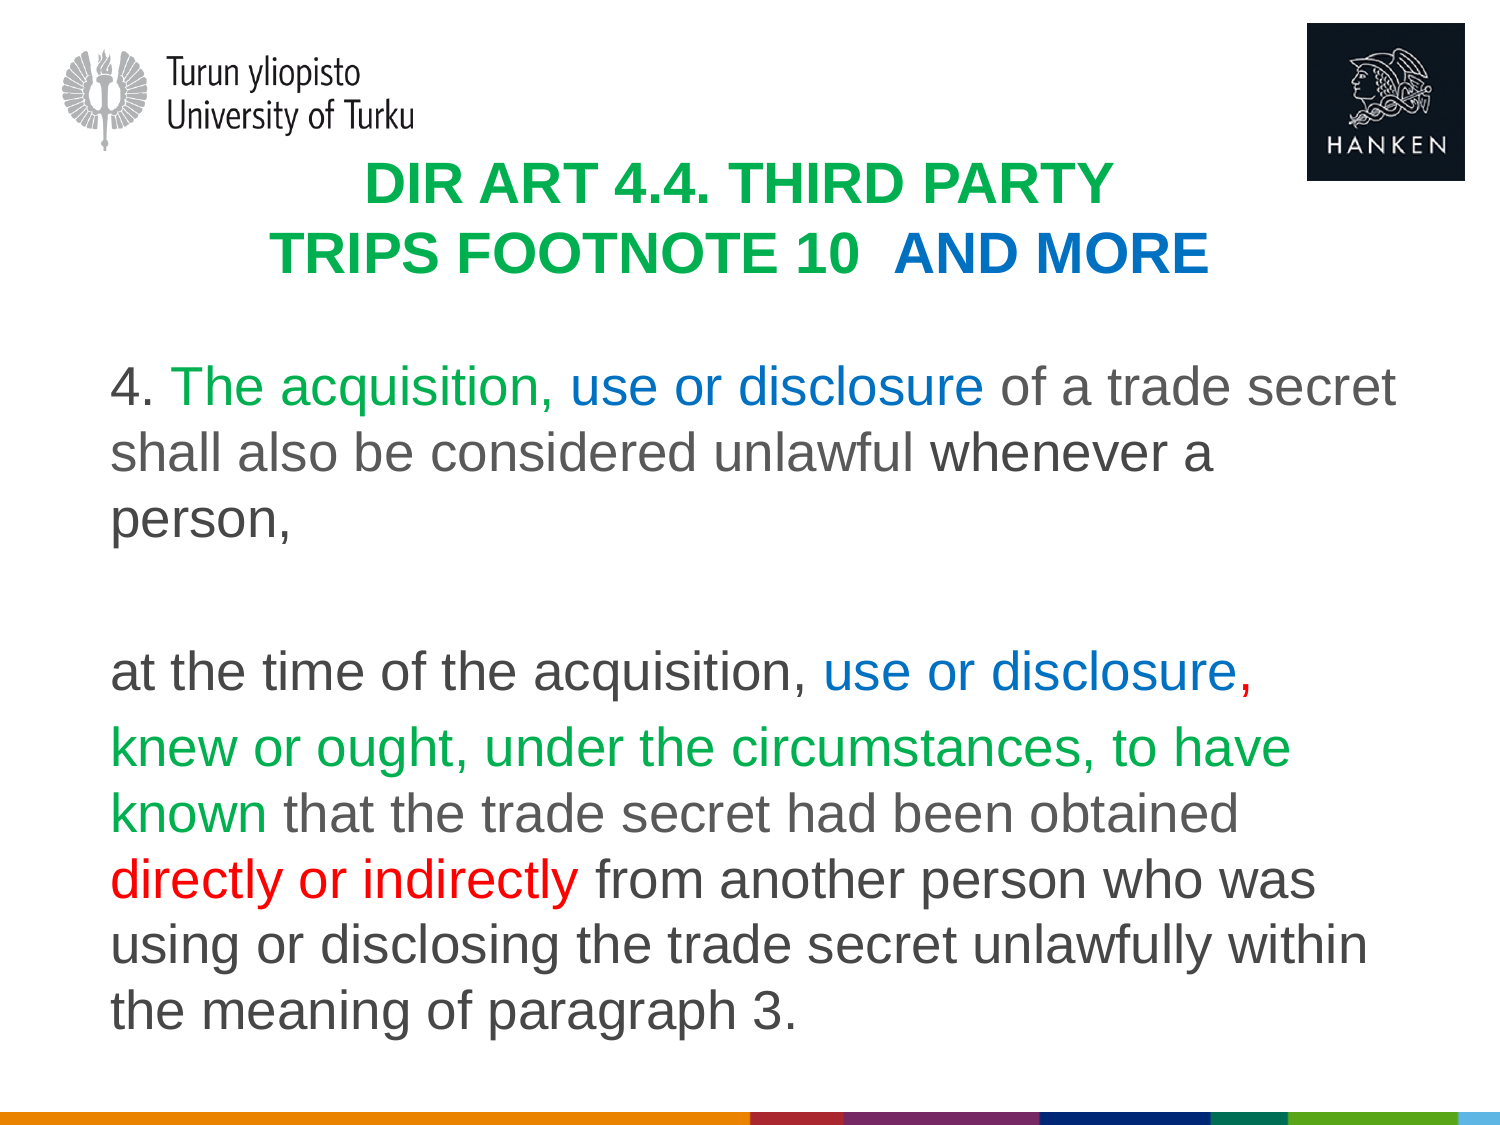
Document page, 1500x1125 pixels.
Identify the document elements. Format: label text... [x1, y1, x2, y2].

picture [1212, 1112, 1500, 1125]
list 4. The acquisition, use or disclosure of a trade secret shall also be considered unlawful whenever a person, at the time of the acquisition, use or disclosure, knew or ought, under the circumstances, to have known that the trade secret had been obtained directly or indirectly from another person who was using or disclosing the trade secret unlawfully within the meaning of paragraph 3. [94, 343, 1415, 1052]
picture [62, 49, 413, 151]
picture [0, 1112, 1209, 1125]
picture [1307, 23, 1465, 181]
title Dir Art 4.4. Third party TRIPS Footnote 10 and more [183, 134, 1297, 297]
